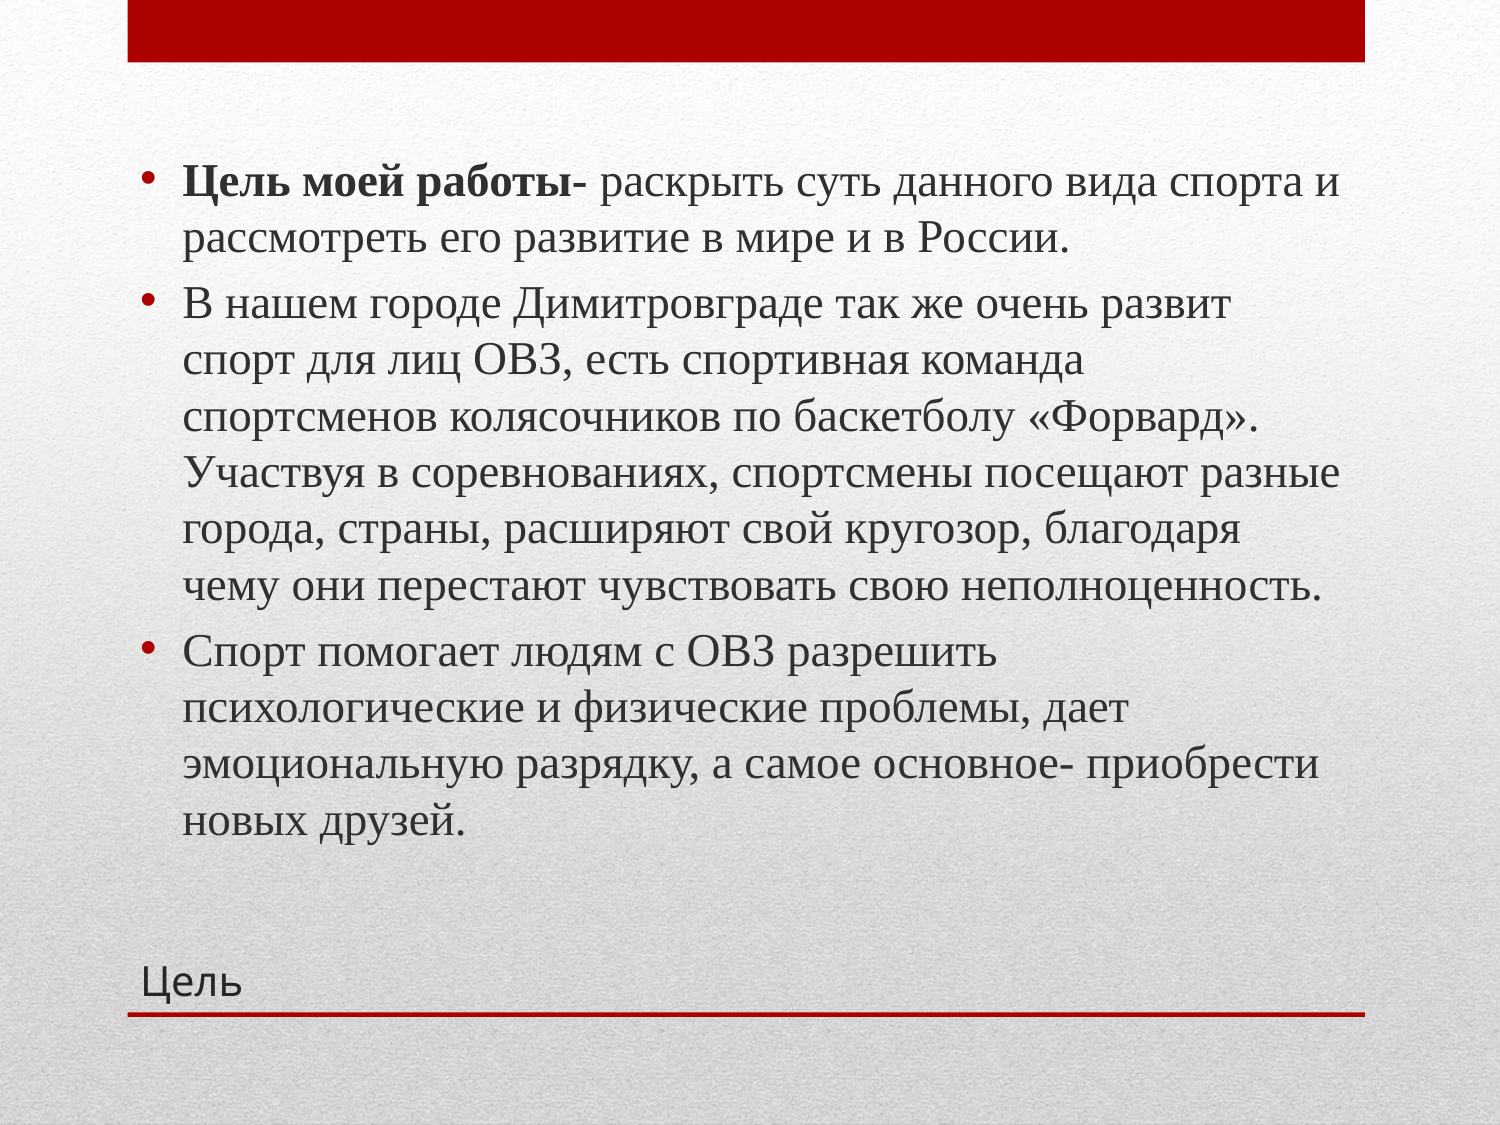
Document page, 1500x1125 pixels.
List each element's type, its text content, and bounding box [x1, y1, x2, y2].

title Цель [125, 882, 1238, 1013]
list Цель моей работы- раскрыть суть данного вида спорта и рассмотреть его развитие в мире и в России. В нашем городе Димитровграде так же очень развит спорт для лиц ОВЗ, есть спортивная команда спортсменов колясочников по баскетболу «Форвард». Участвуя в соревнованиях, спортсмены посещают разные города, страны, расширяют свой кругозор, благодаря чему они перестают чувствовать свою неполноценность. Спорт помогает людям с ОВЗ разрешить психологические и физические проблемы, дает эмоциональную разрядку, а самое основное- приобрести новых друзей. [125, 112, 1363, 882]
